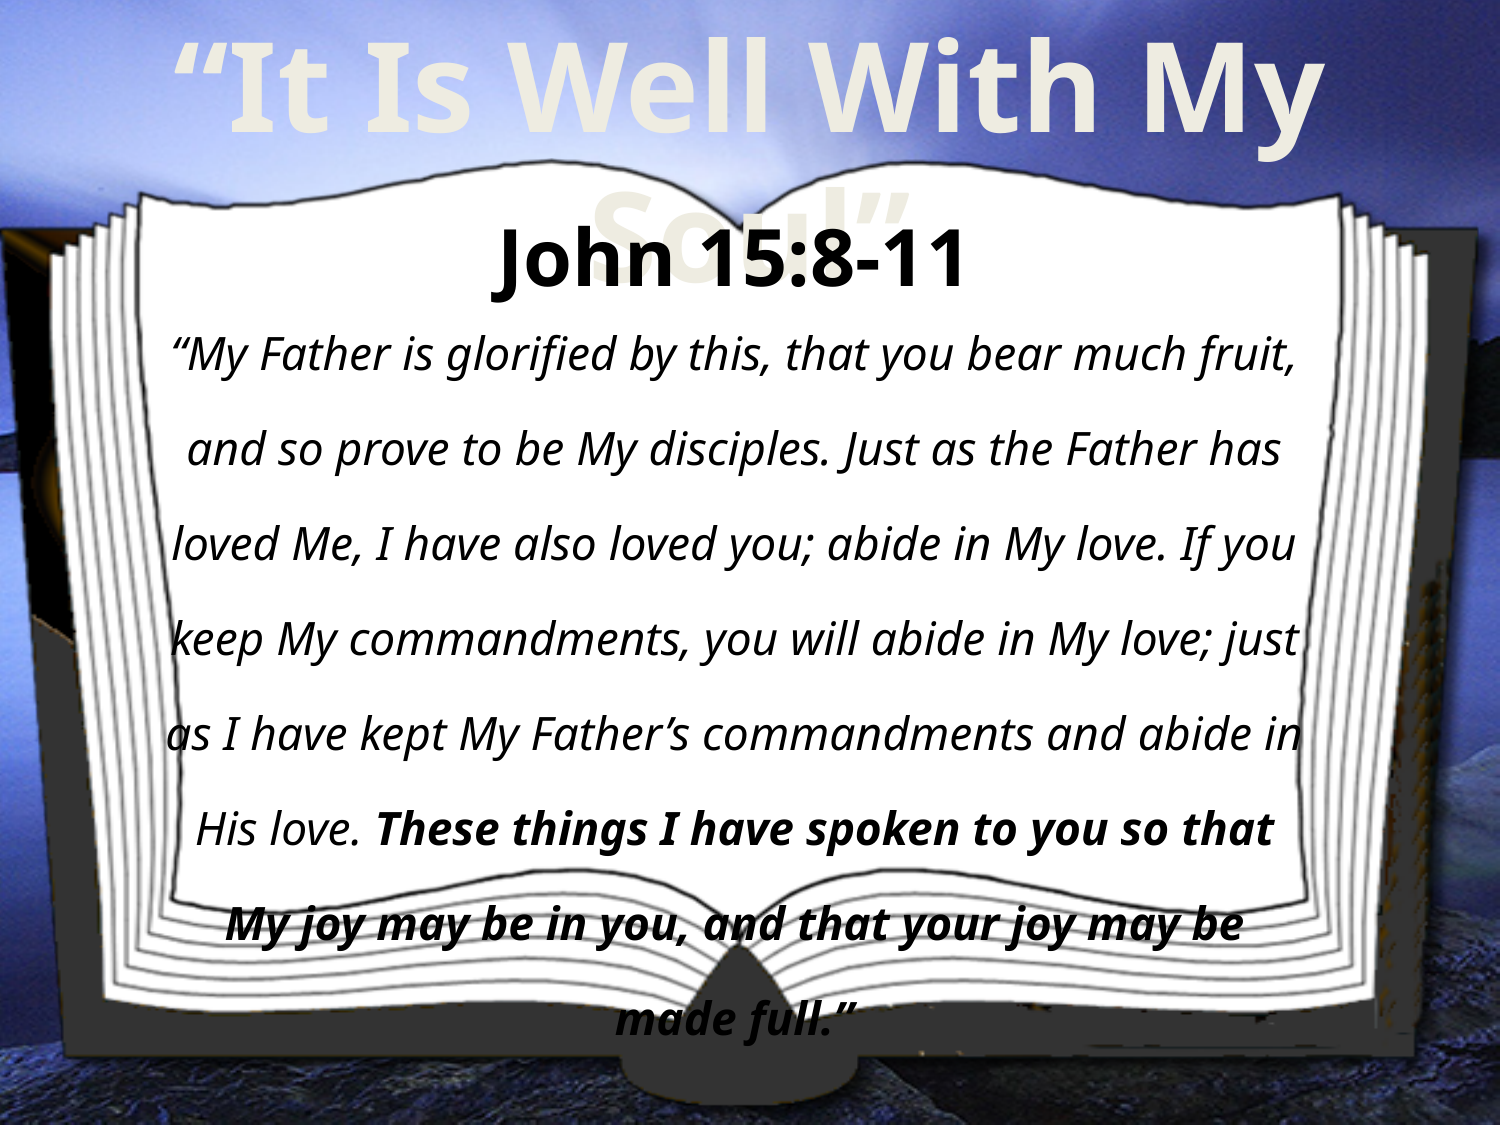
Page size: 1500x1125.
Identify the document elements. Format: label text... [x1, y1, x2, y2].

text_box “It Is Well With My Soul” [0, 0, 1500, 158]
picture [0, 158, 1500, 1125]
